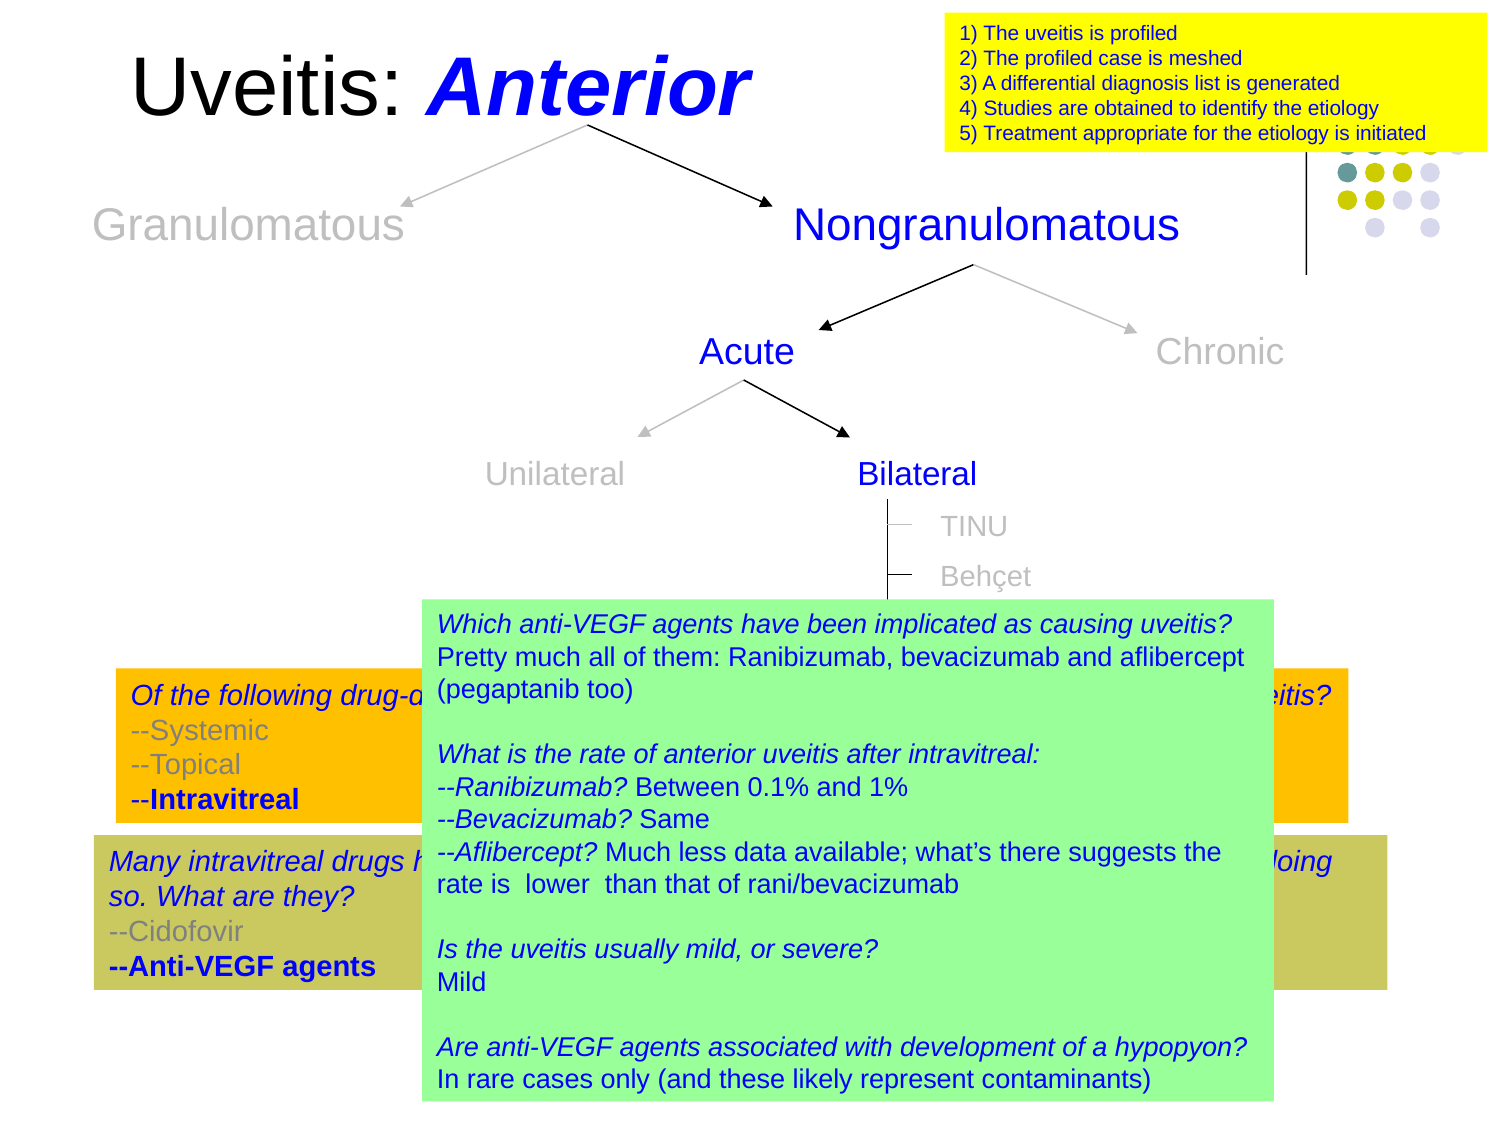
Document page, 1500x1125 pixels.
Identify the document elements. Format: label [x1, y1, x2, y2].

text_box [599, 264, 1325, 438]
text_box [93, 444, 1388, 1102]
text_box [450, 444, 661, 500]
text_box [778, 187, 1196, 258]
text_box [77, 24, 773, 258]
text_box [944, 12, 1488, 153]
